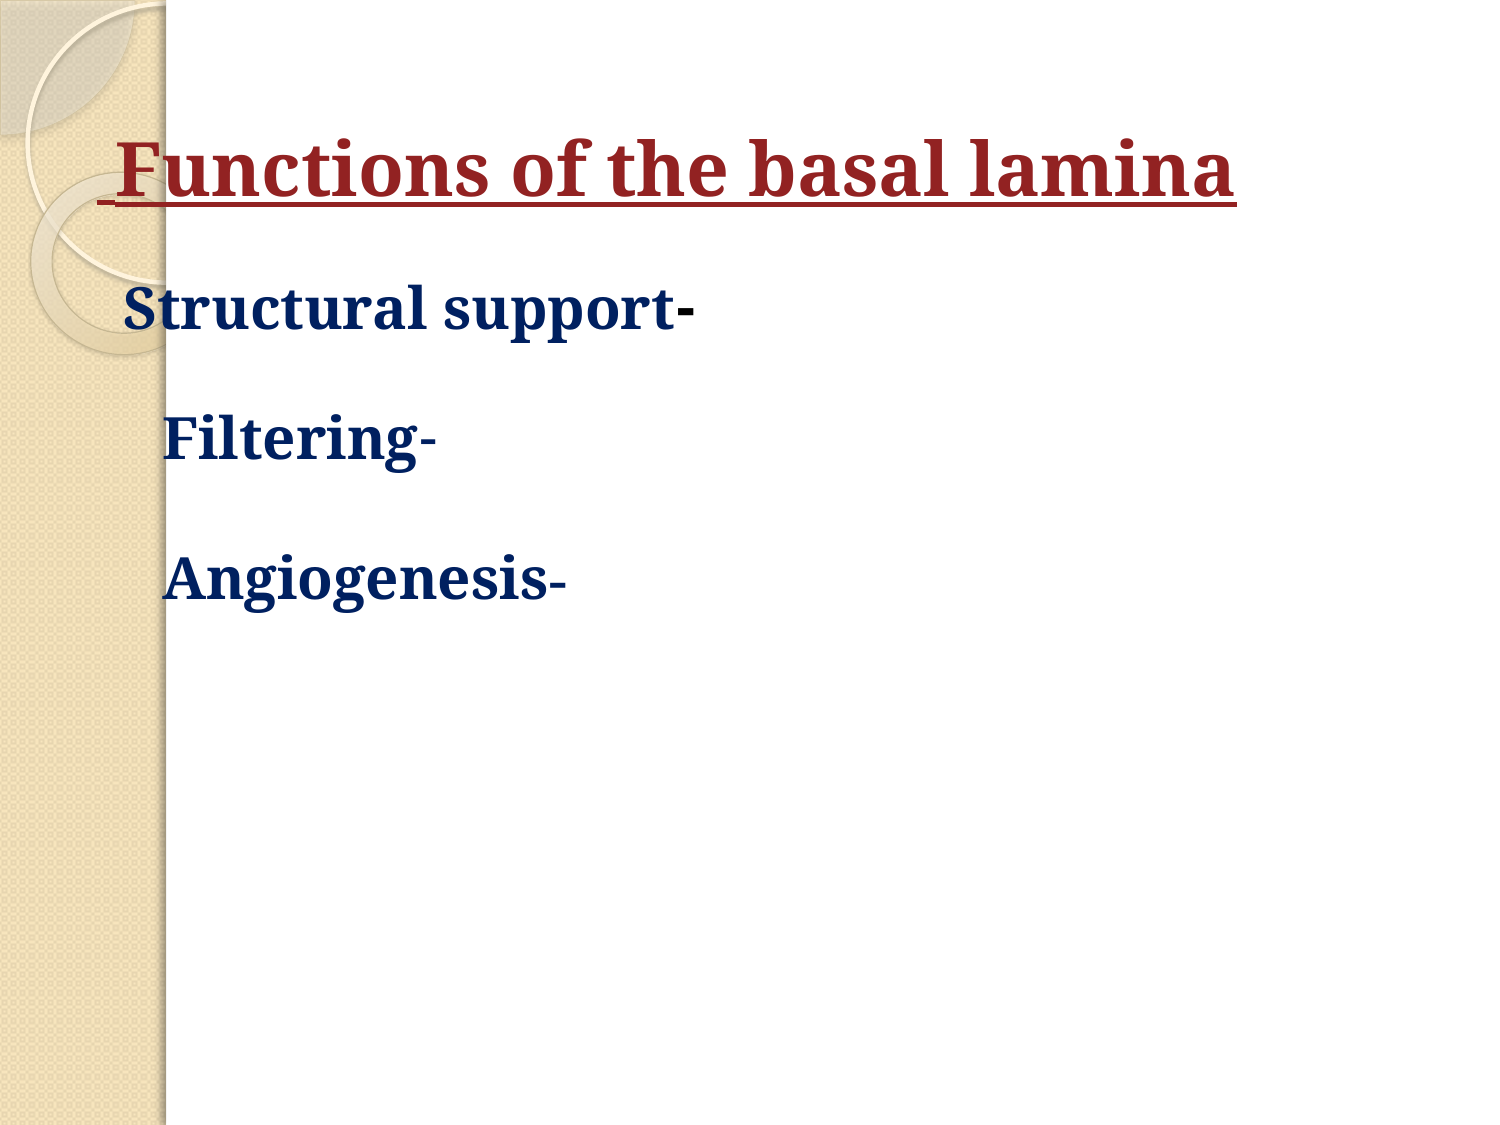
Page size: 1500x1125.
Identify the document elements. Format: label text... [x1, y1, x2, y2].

text_box -Filtering -Angiogenesis [147, 393, 1471, 619]
text_box Functions of the basal lamina [81, 113, 1262, 219]
text_box [164, 465, 1485, 690]
text_box -Structural support [108, 264, 727, 349]
